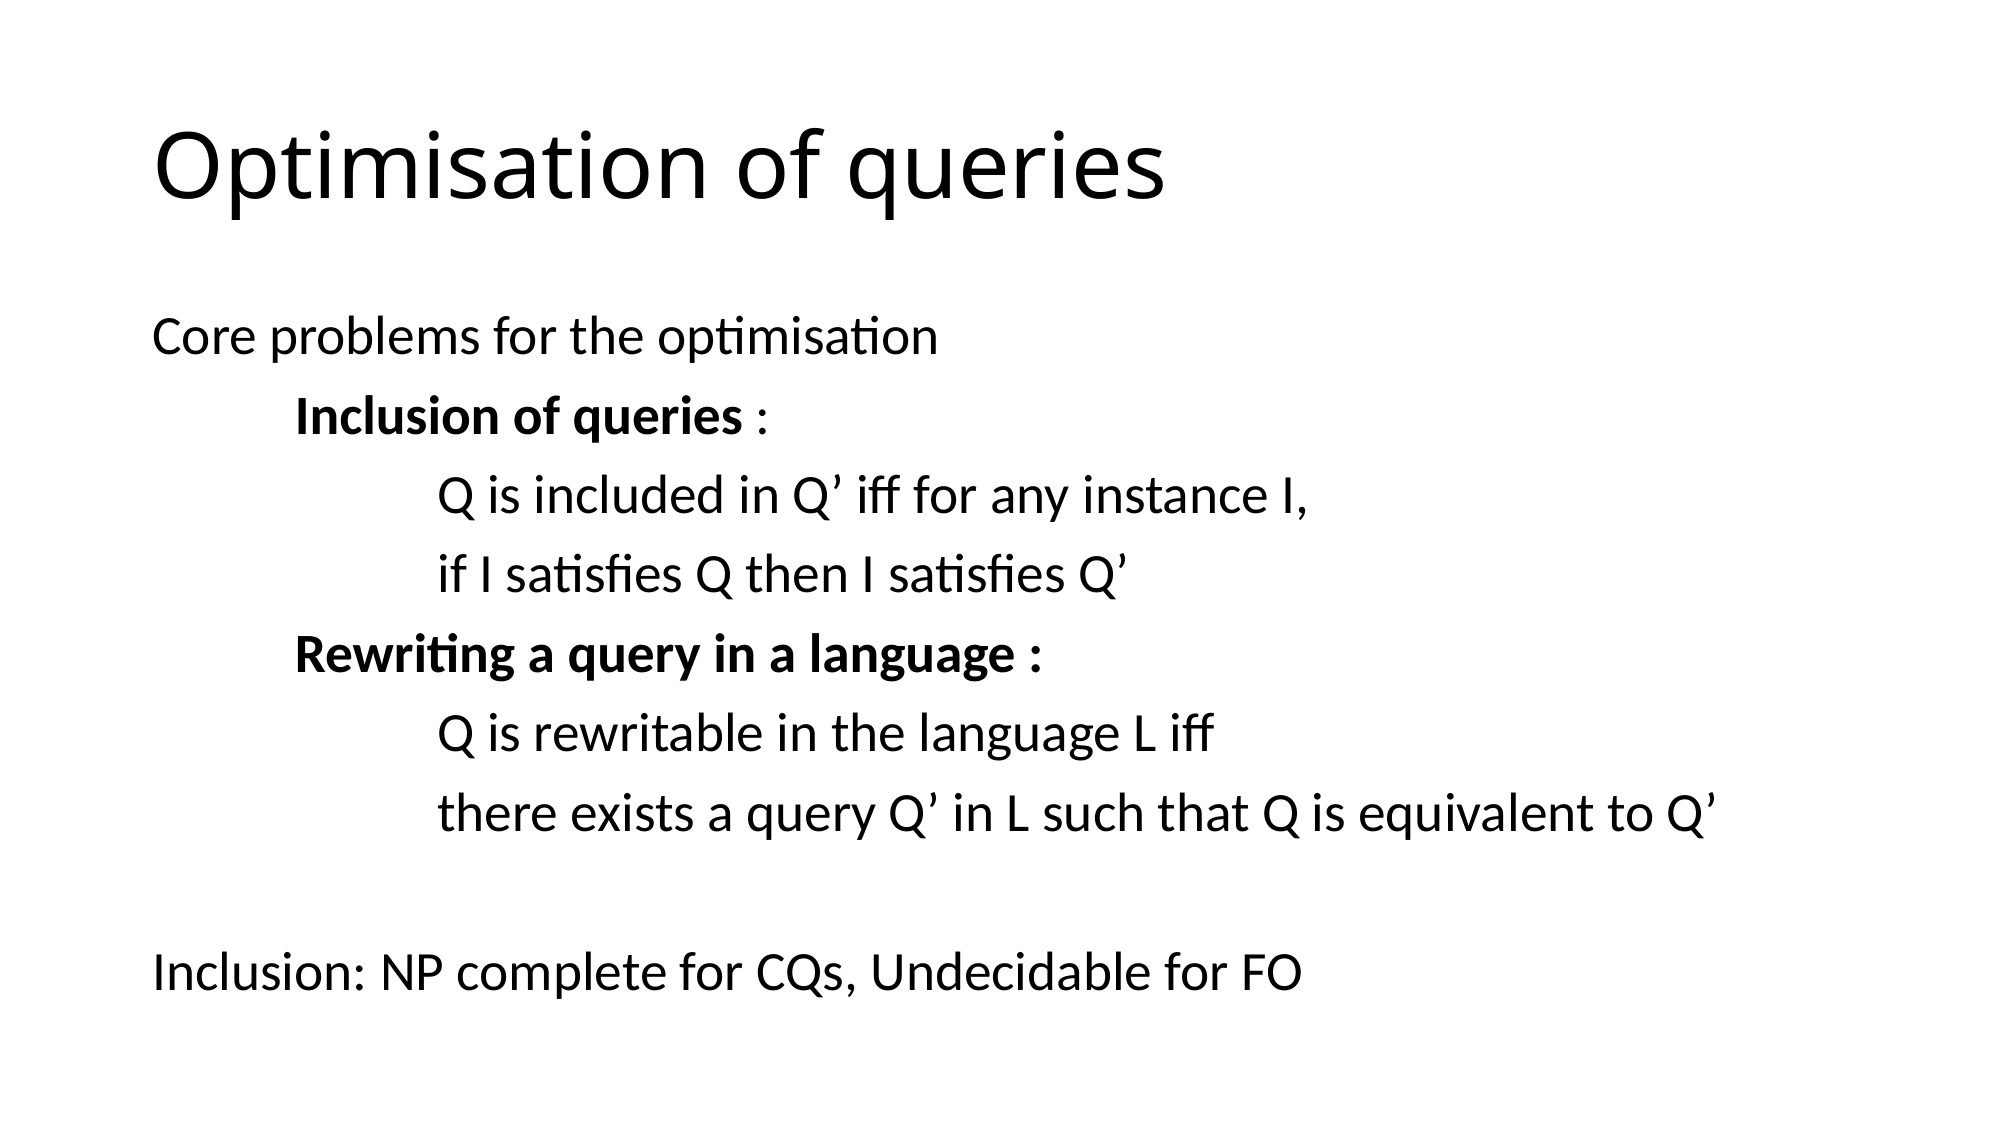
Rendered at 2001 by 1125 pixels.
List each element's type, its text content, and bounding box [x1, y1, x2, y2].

title Optimisation of queries [137, 59, 1863, 278]
